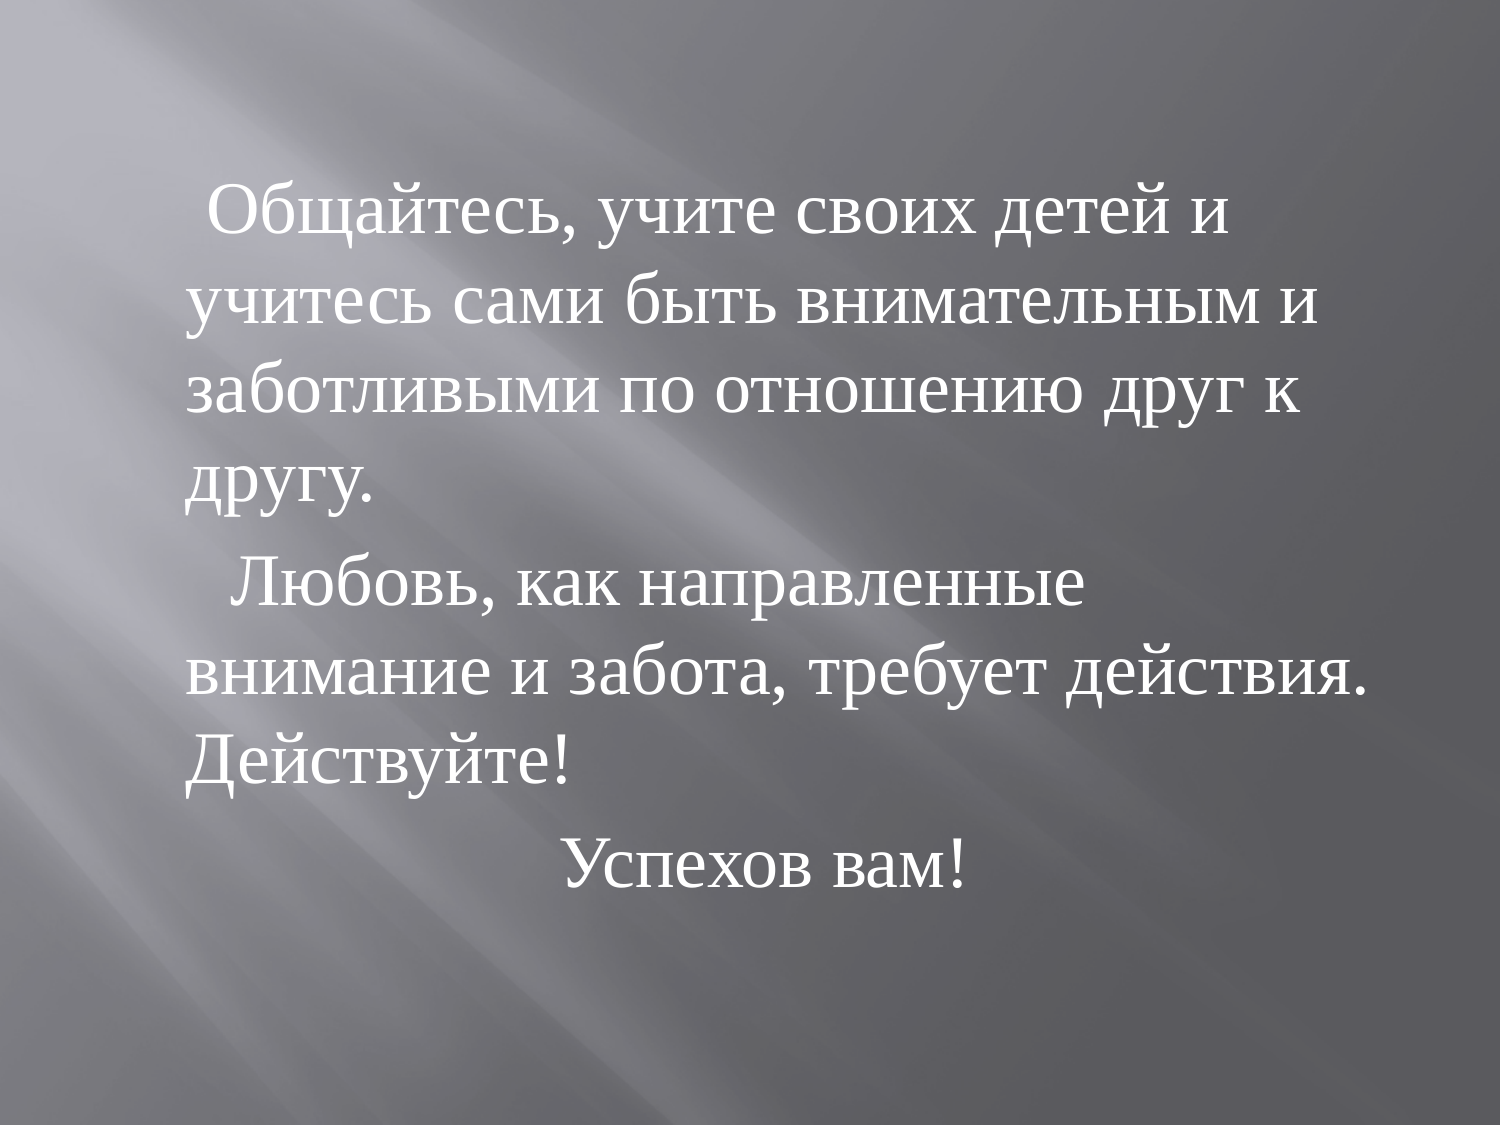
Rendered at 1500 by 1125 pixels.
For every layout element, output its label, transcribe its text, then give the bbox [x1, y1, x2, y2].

list Общайтесь, учите своих детей и учитесь сами быть внимательным и заботливыми по отношению друг к другу. Любовь, как направленные внимание и забота, требует действия. Действуйте! Успехов вам! [82, 152, 1425, 912]
